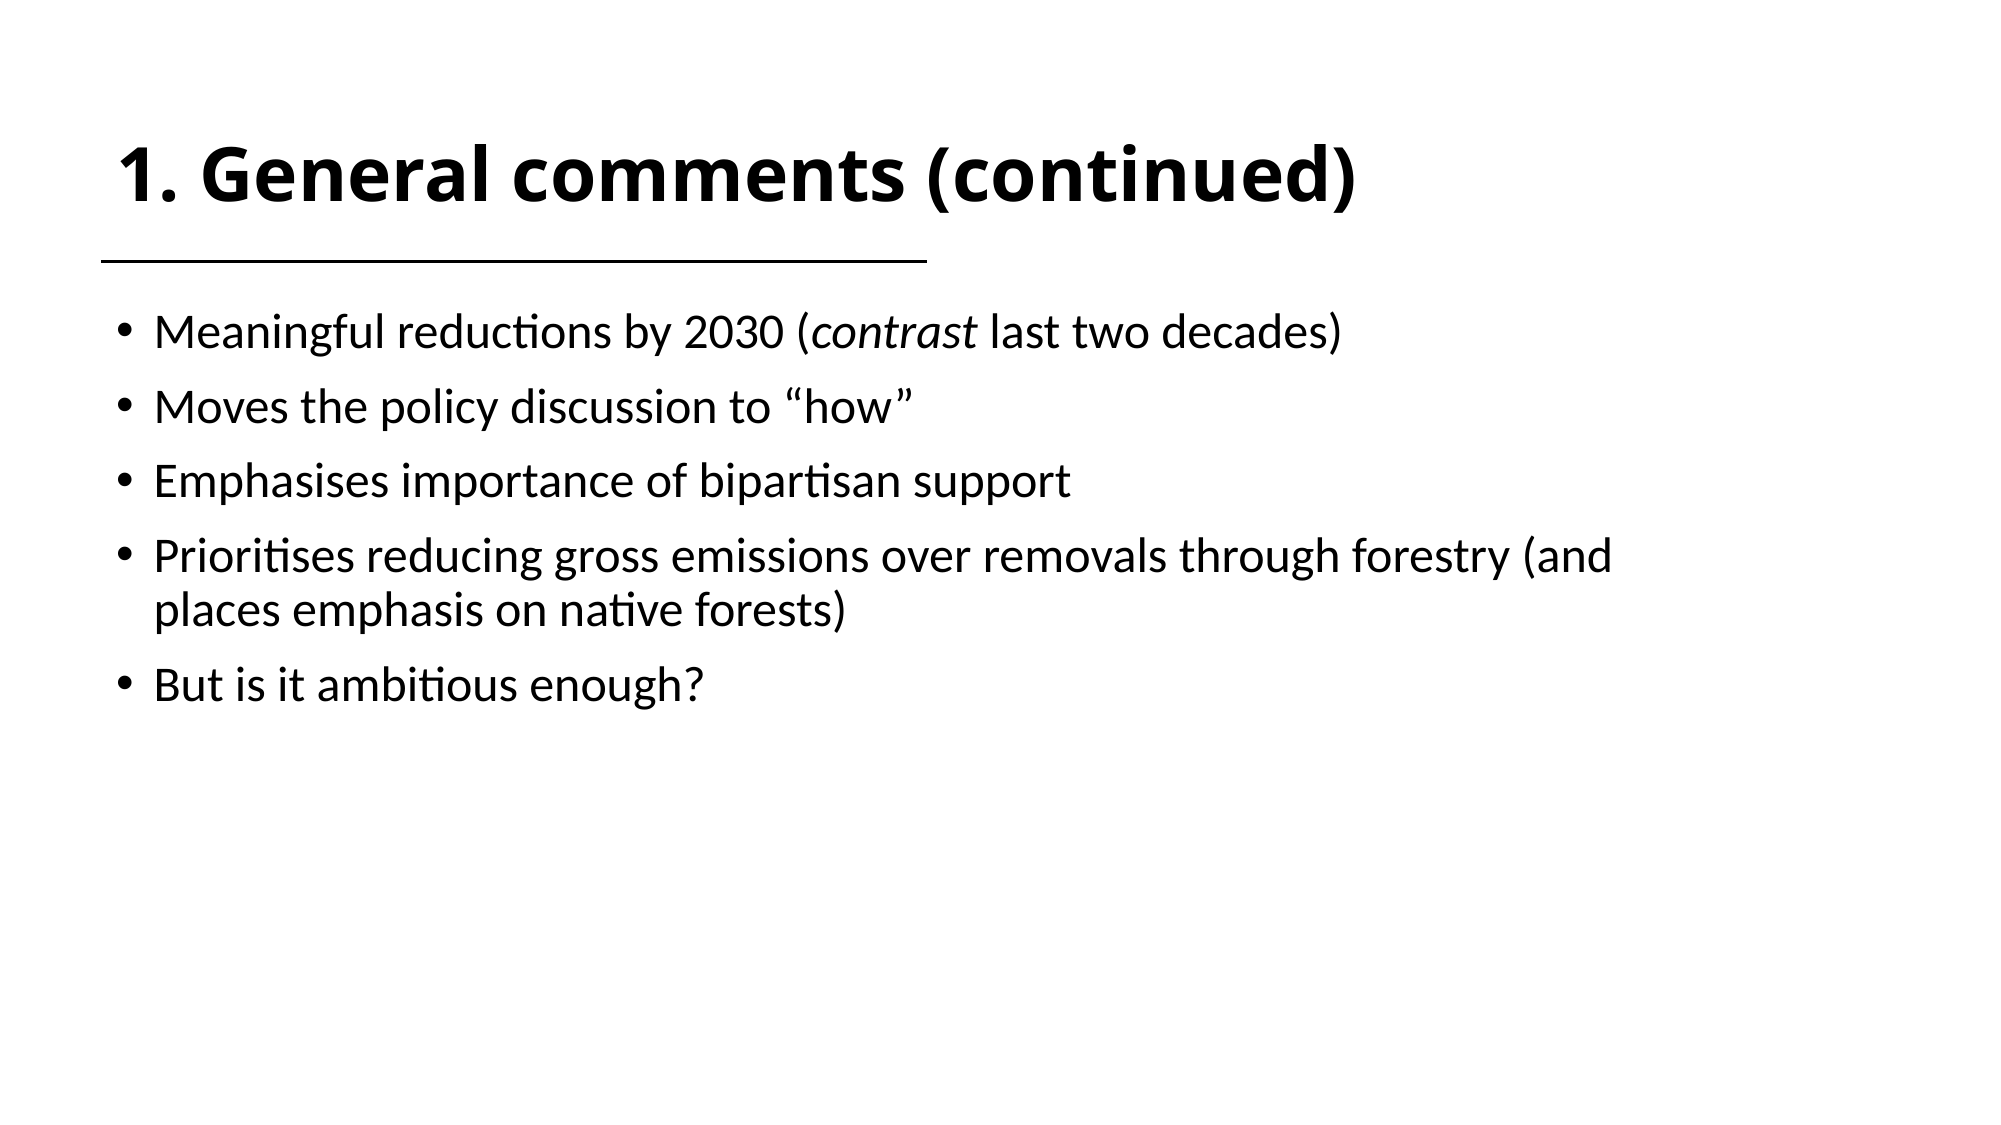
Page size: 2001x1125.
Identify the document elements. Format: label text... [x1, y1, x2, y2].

list Meaningful reductions by 2030 (contrast last two decades) Moves the policy discussion to “how” Emphasises importance of bipartisan support Prioritises reducing gross emissions over removals through forestry (and places emphasis on native forests) But is it ambitious enough? [101, 297, 1685, 1060]
title 1. General comments (continued) [101, 91, 1483, 226]
